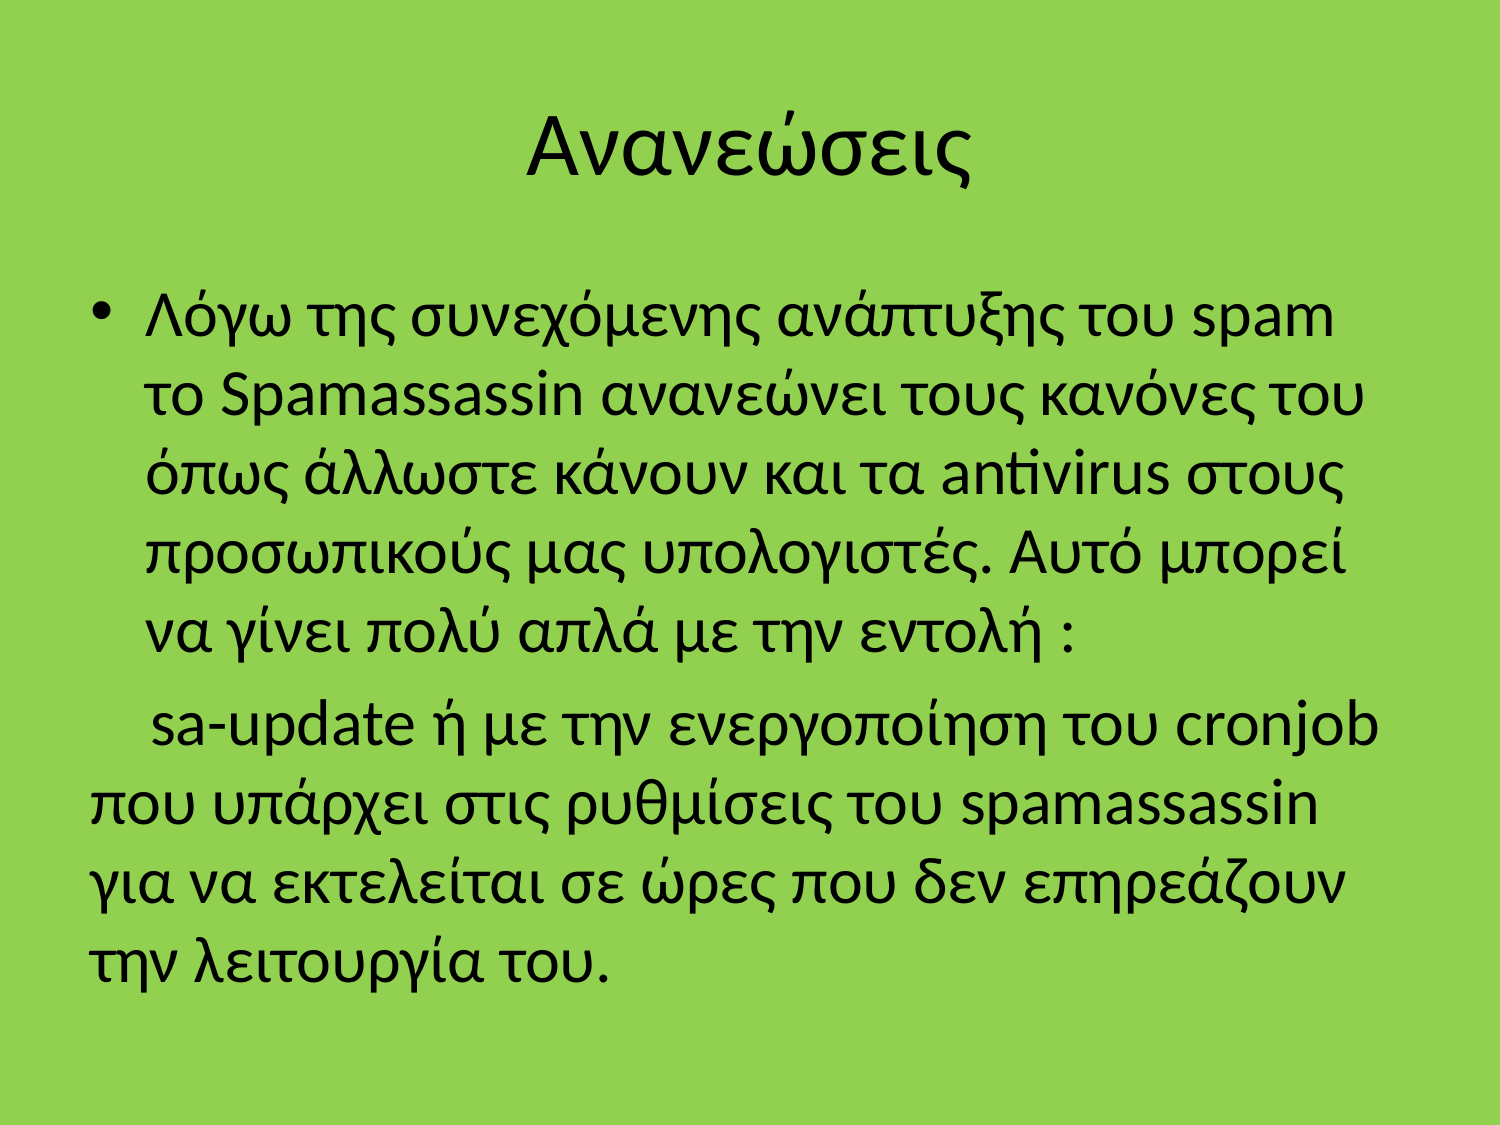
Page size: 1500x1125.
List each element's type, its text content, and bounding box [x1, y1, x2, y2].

list Λόγω της συνεχόμενης ανάπτυξης του spam το Spamassassin ανανεώνει τους κανόνες του όπως άλλωστε κάνουν και τα antivirus στους προσωπικούς μας υπολογιστές. Αυτό μπορεί να γίνει πολύ απλά με την εντολή : sa-update ή με την ενεργοποίηση του cronjob που υπάρχει στις ρυθμίσεις του spamassassin για να εκτελείται σε ώρες που δεν επηρεάζουν την λειτουργία του. [75, 262, 1425, 1005]
title Ανανεώσεις [75, 45, 1425, 233]
